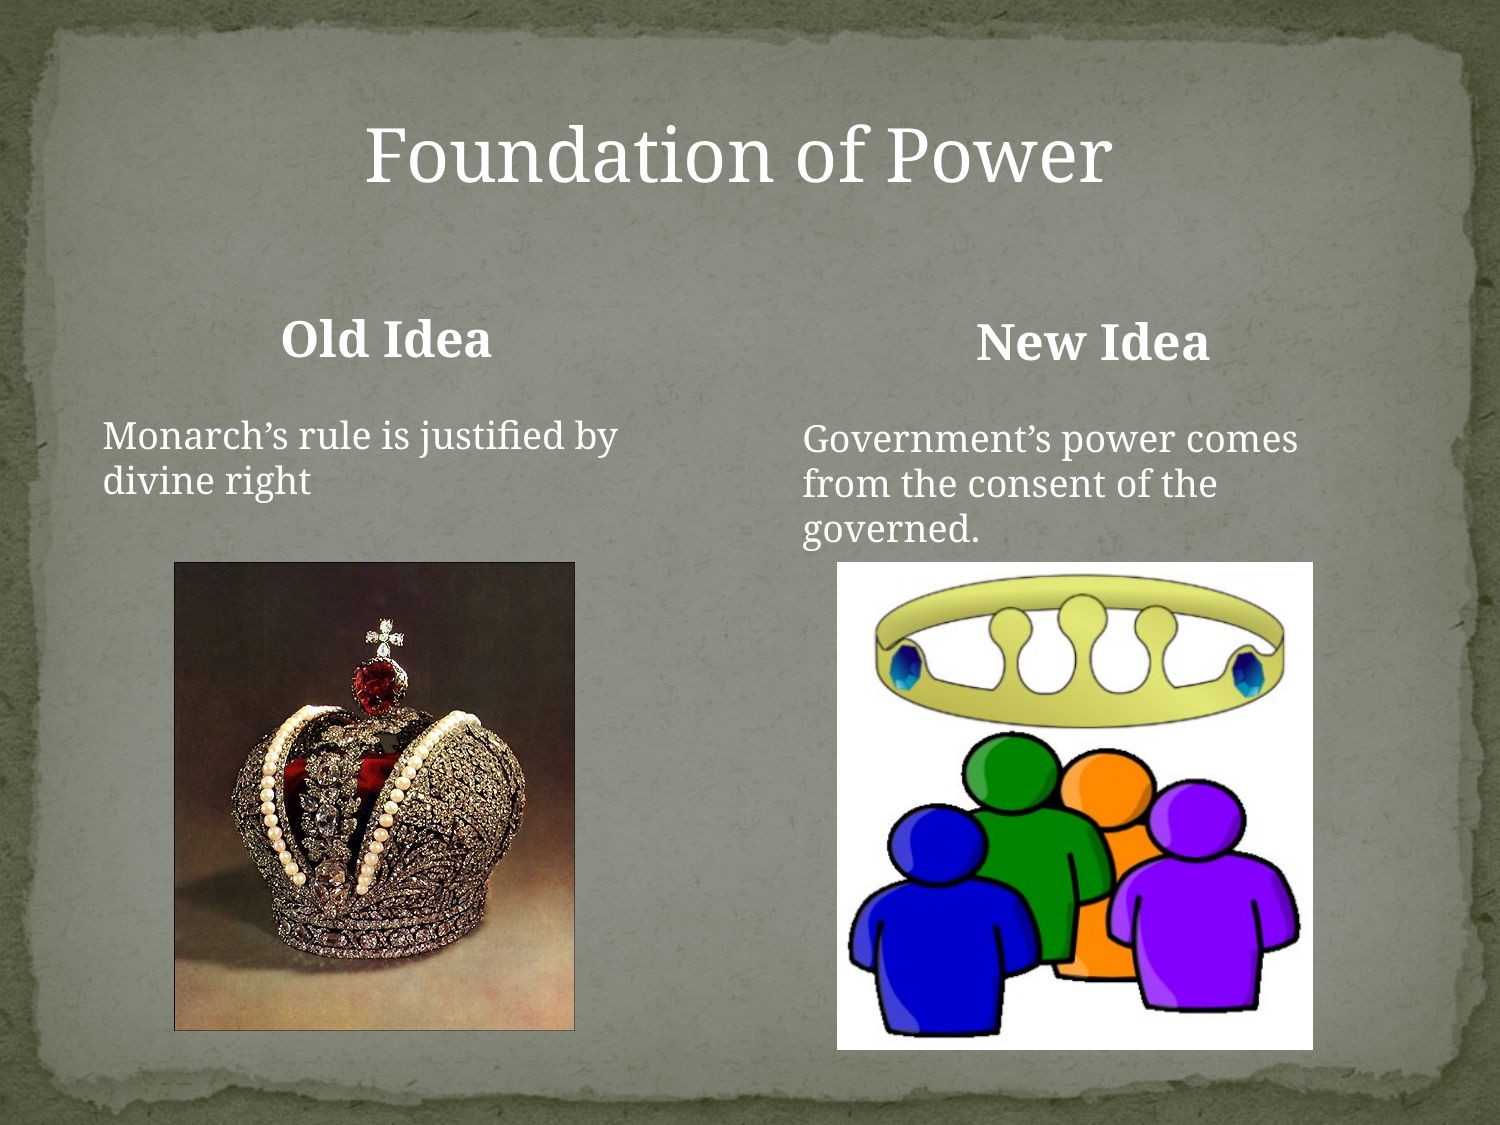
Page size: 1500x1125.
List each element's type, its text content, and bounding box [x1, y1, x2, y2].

picture [174, 562, 575, 1031]
picture [837, 562, 1313, 1050]
text_box New Idea Government’s power comes from the consent of the governed. [787, 303, 1400, 558]
text_box Old Idea Monarch’s rule is justified by divine right [87, 299, 688, 600]
text_box Foundation of Power [350, 99, 1275, 205]
